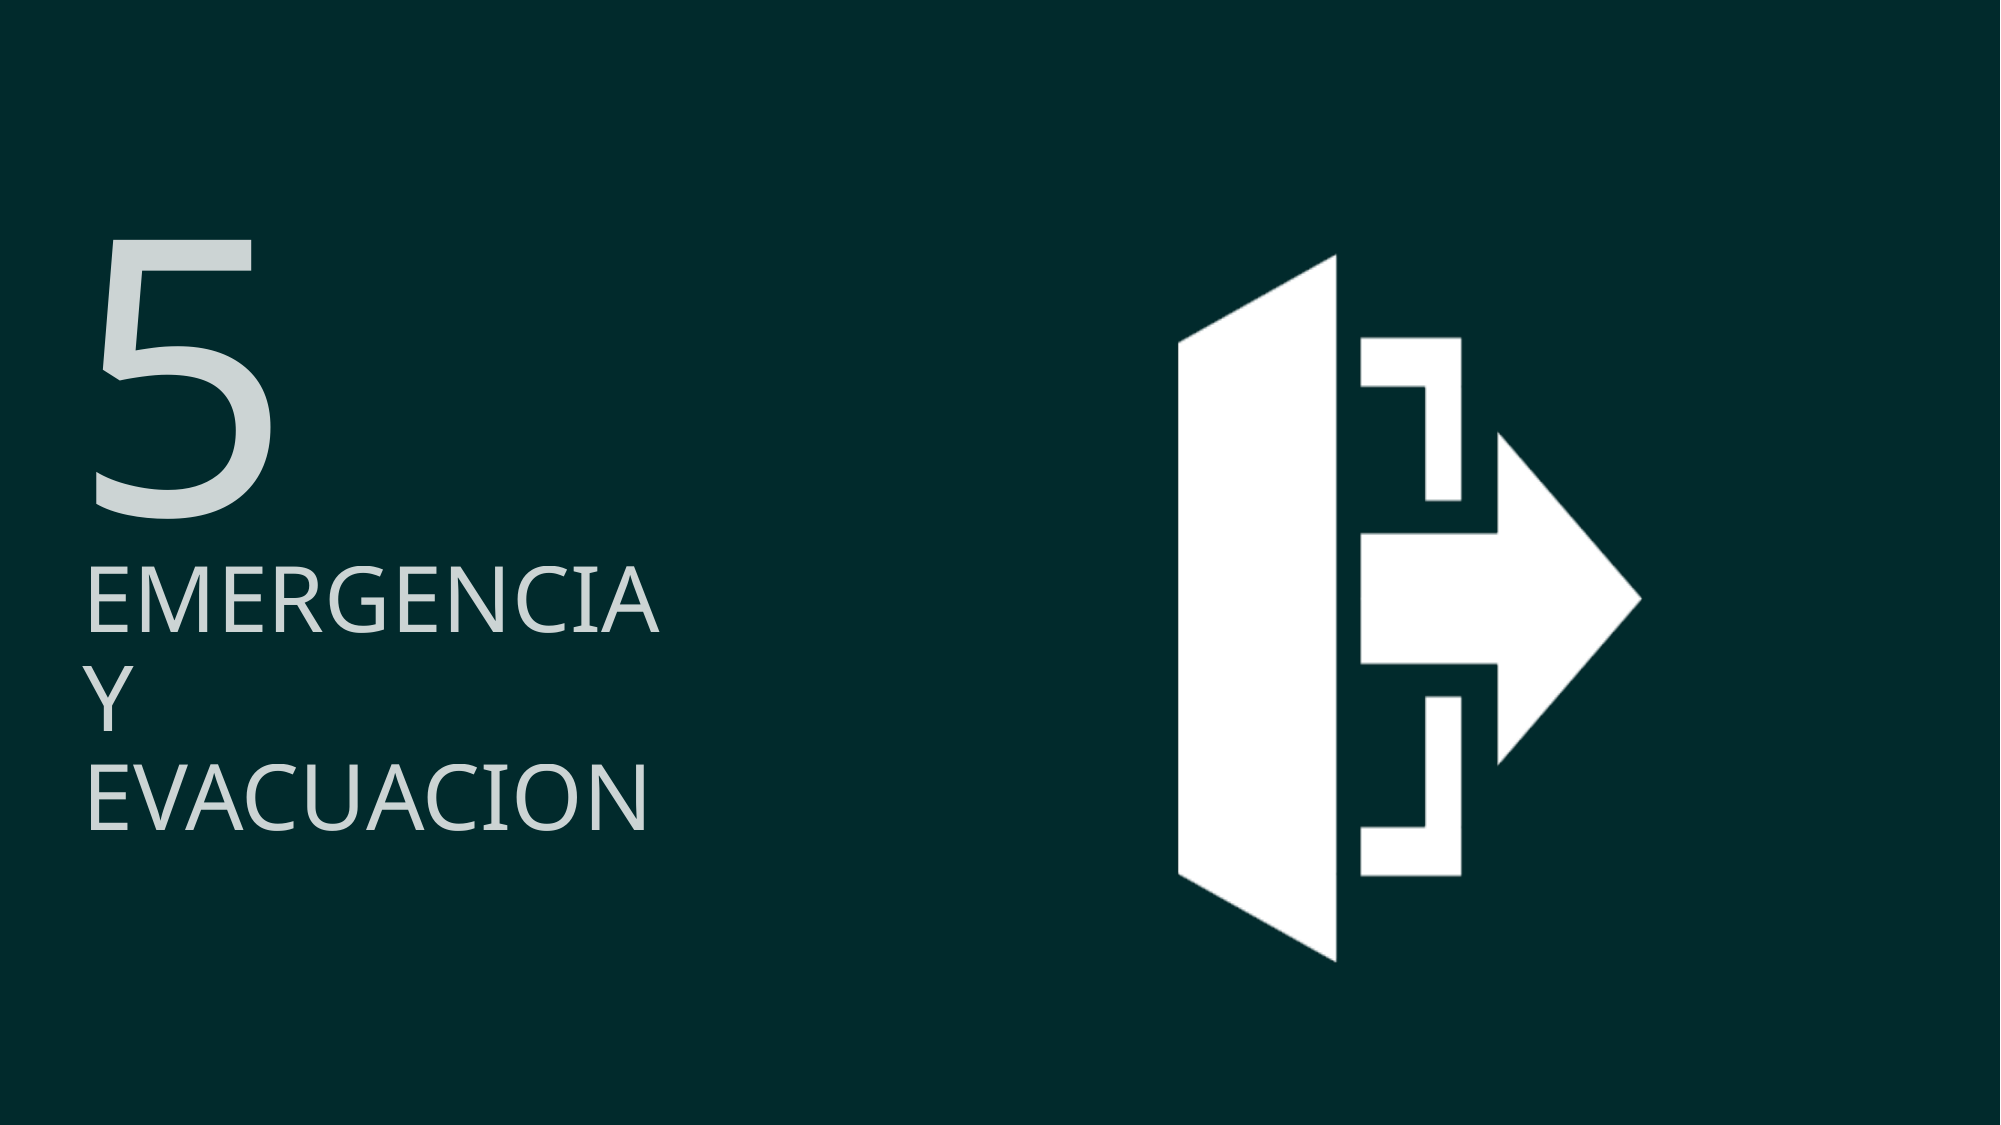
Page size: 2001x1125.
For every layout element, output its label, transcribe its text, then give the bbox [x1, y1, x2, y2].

title EMERGENCIA Y EVACUACION [82, 553, 719, 674]
list 5 [72, 256, 421, 554]
picture [1118, 221, 1697, 1004]
